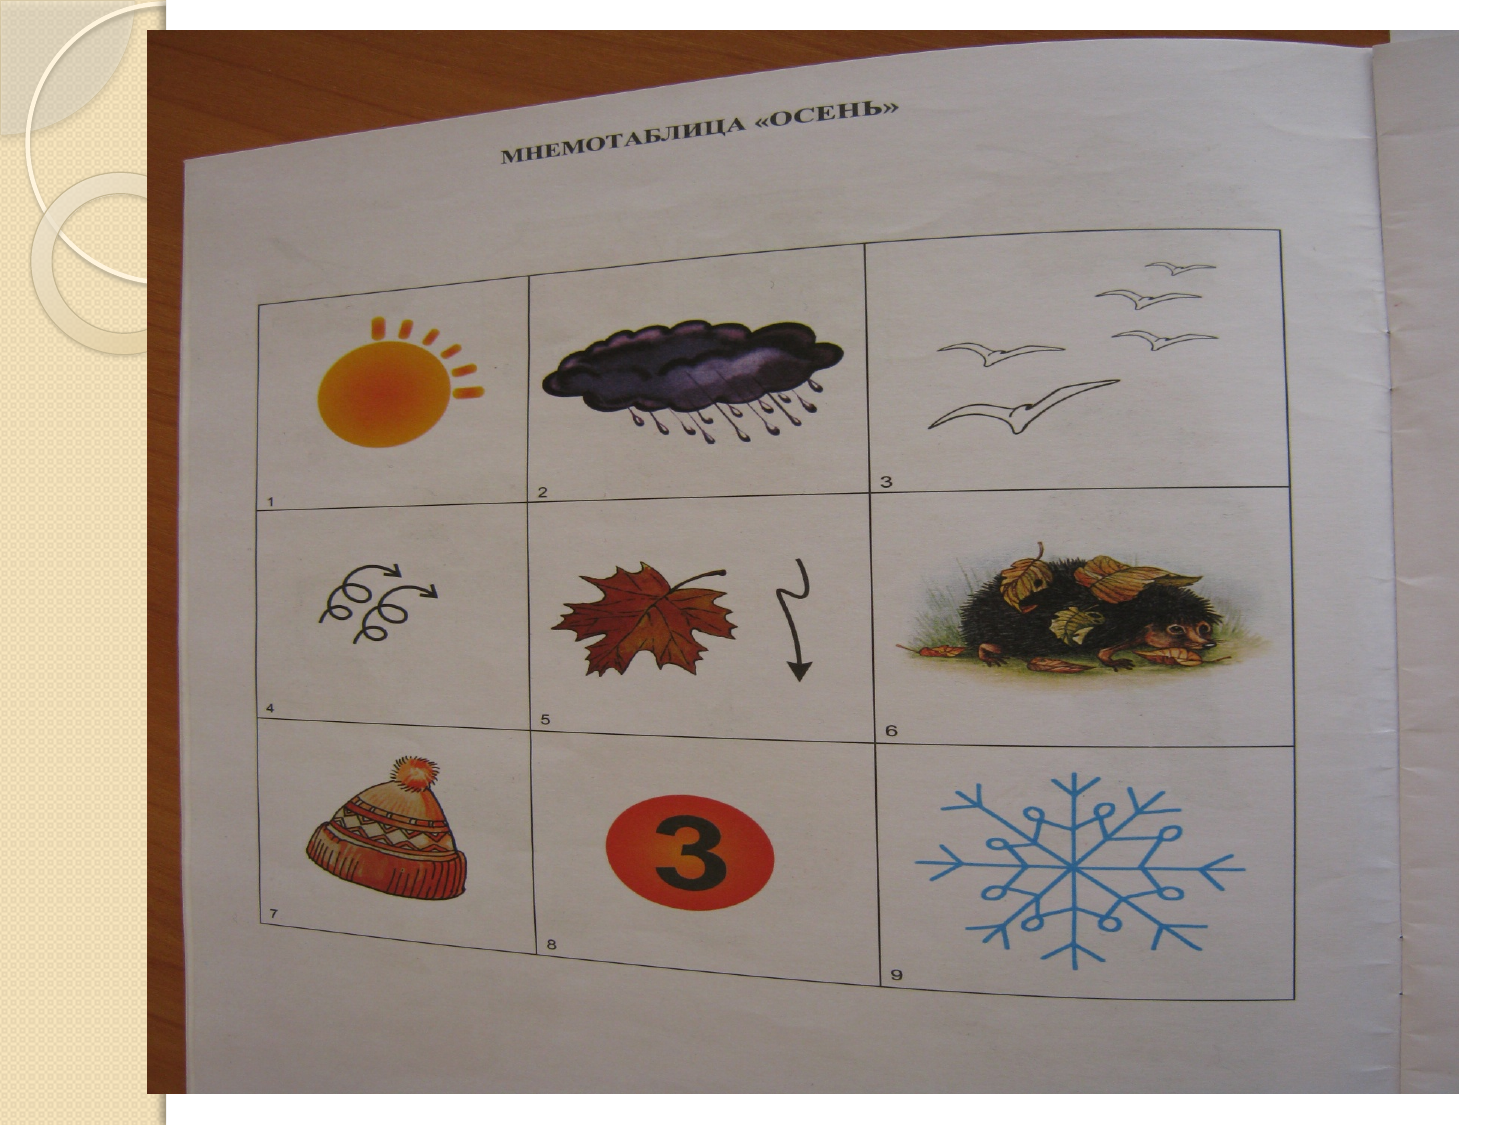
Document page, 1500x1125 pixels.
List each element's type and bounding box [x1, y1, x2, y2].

list [147, 30, 1459, 1095]
